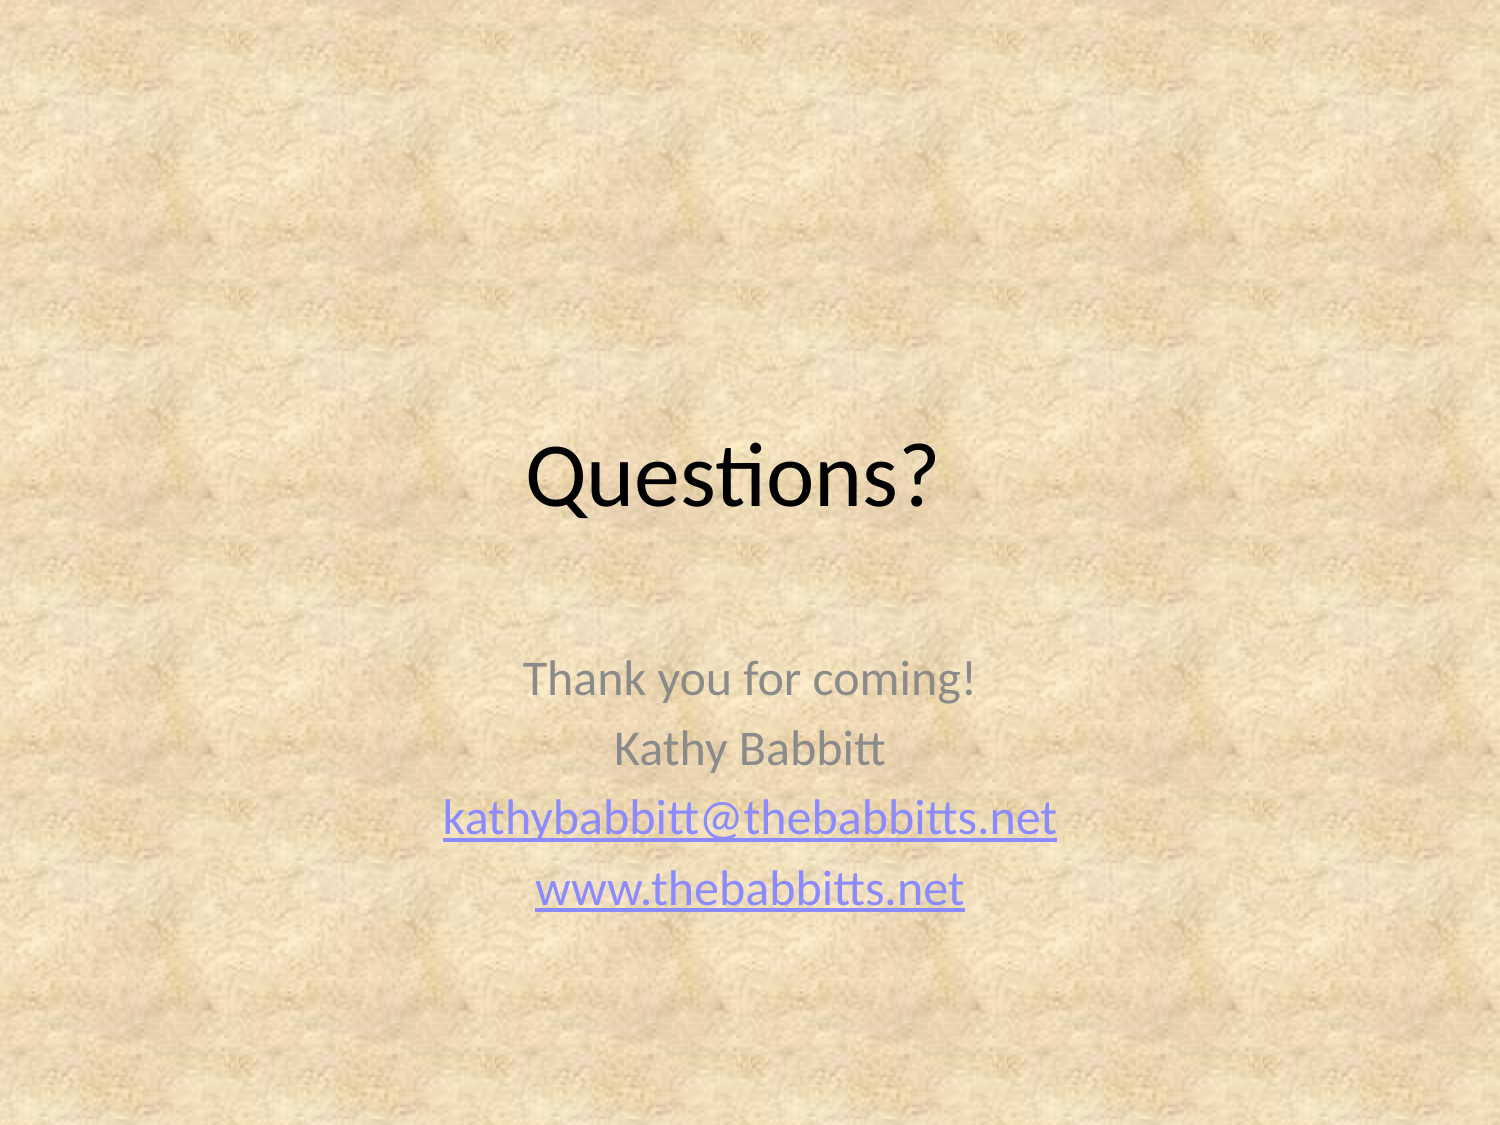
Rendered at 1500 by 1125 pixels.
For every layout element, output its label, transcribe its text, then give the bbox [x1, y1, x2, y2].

subtitle Thank you for coming! Kathy Babbitt kathybabbitt@thebabbitts.net www.thebabbitts.net [225, 637, 1275, 925]
title Questions? [112, 349, 1388, 591]
picture [0, 0, 1500, 1125]
